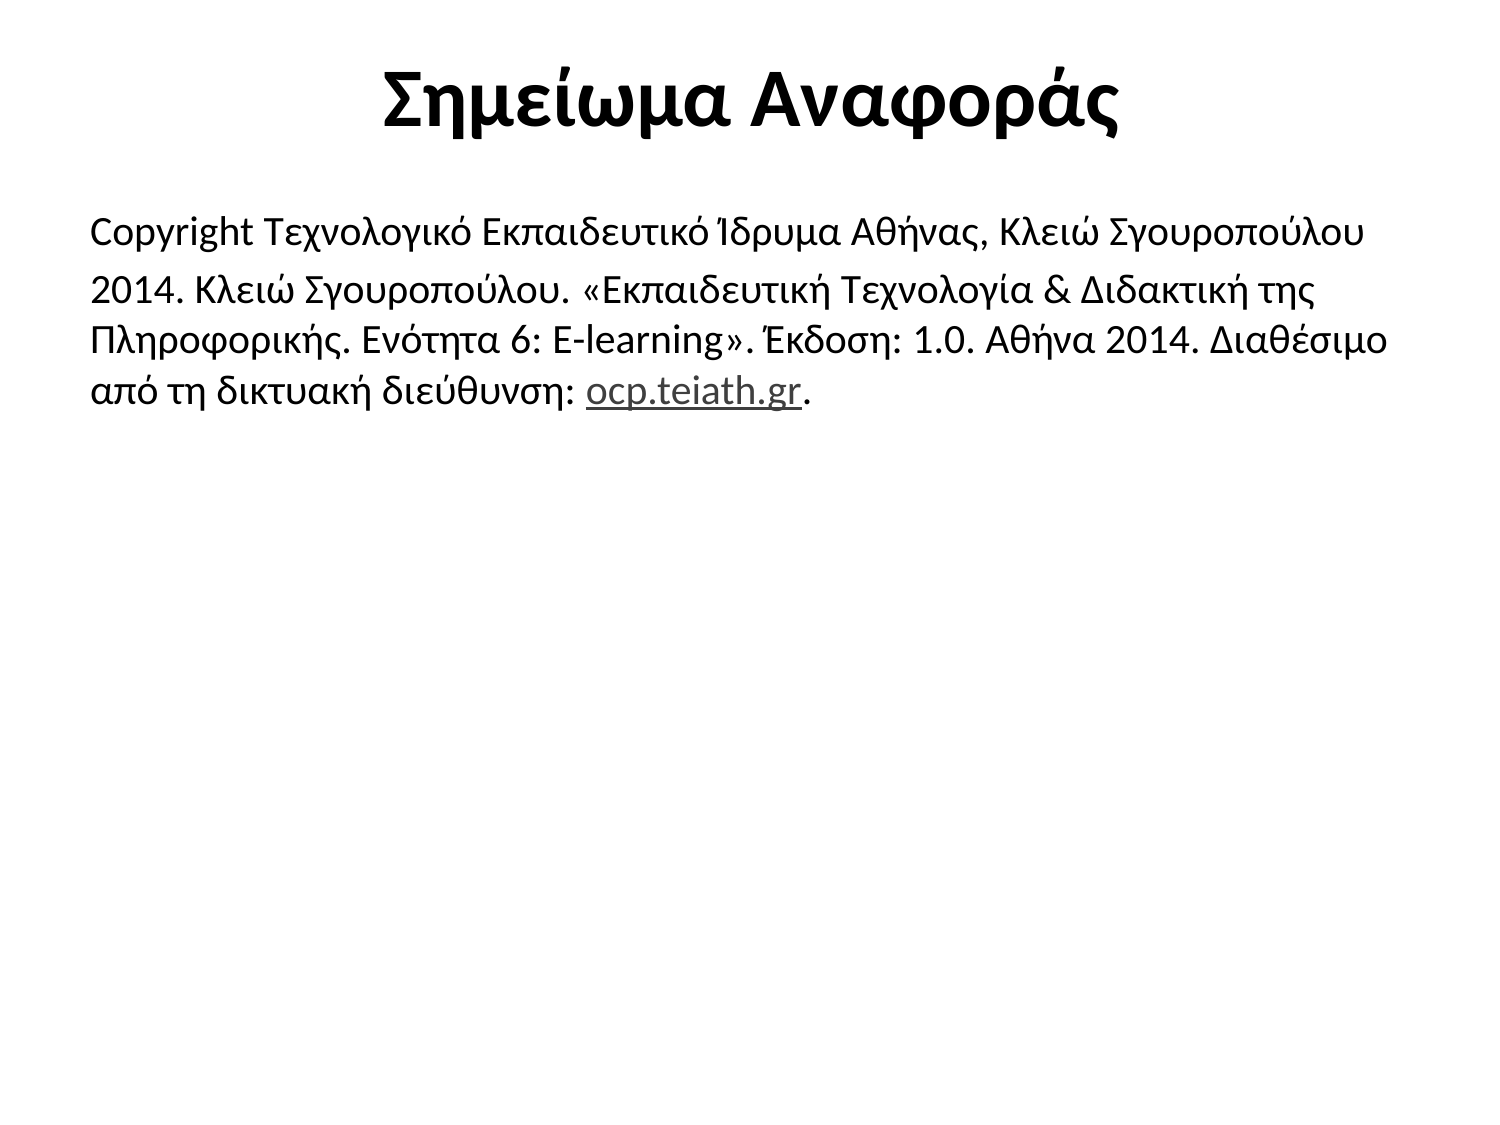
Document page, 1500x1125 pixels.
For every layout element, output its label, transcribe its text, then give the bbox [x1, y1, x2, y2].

list Copyright Τεχνολογικό Εκπαιδευτικό Ίδρυμα Αθήνας, Κλειώ Σγουροπούλου 2014. Κλειώ Σγουροπούλου. «Εκπαιδευτική Τεχνολογία & Διδακτική της Πληροφορικής. Ενότητα 6: E-learning». Έκδοση: 1.0. Αθήνα 2014. Διαθέσιμο από τη δικτυακή διεύθυνση: ocp.teiath.gr. [75, 196, 1425, 1024]
title Σημείωμα Αναφοράς [76, 19, 1427, 169]
